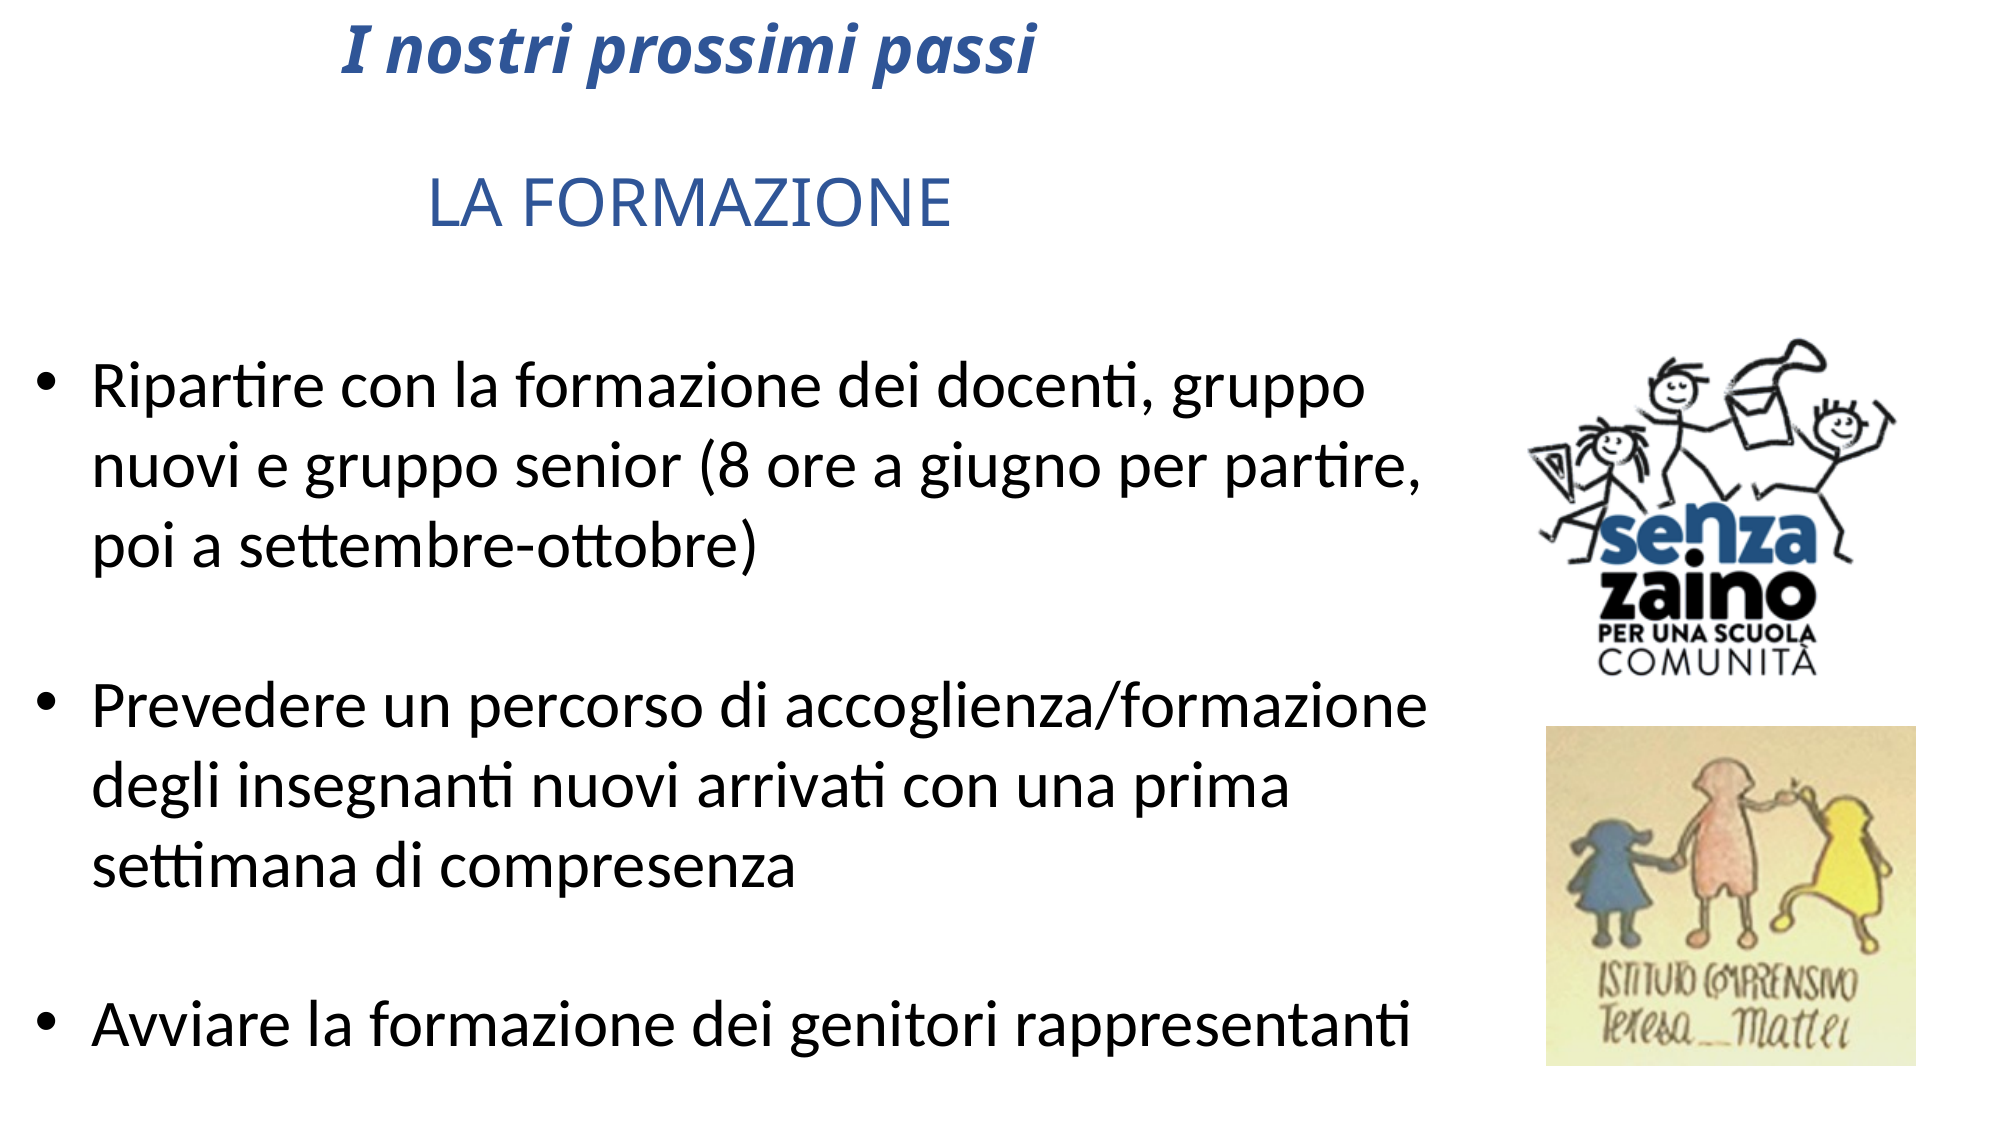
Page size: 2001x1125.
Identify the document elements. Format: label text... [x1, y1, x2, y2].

text_box Ripartire con la formazione dei docenti, gruppo nuovi e gruppo senior (8 ore a giugno per partire, poi a settembre-ottobre) Prevedere un percorso di accoglienza/formazione degli insegnanti nuovi arrivati con una prima settimana di compresenza Avviare la formazione dei genitori rappresentanti [19, 333, 1537, 1113]
picture [1498, 319, 1916, 713]
picture [1546, 726, 1916, 1067]
text_box LA FORMAZIONE [411, 152, 969, 248]
text_box I nostri prossimi passi [298, 0, 1082, 95]
